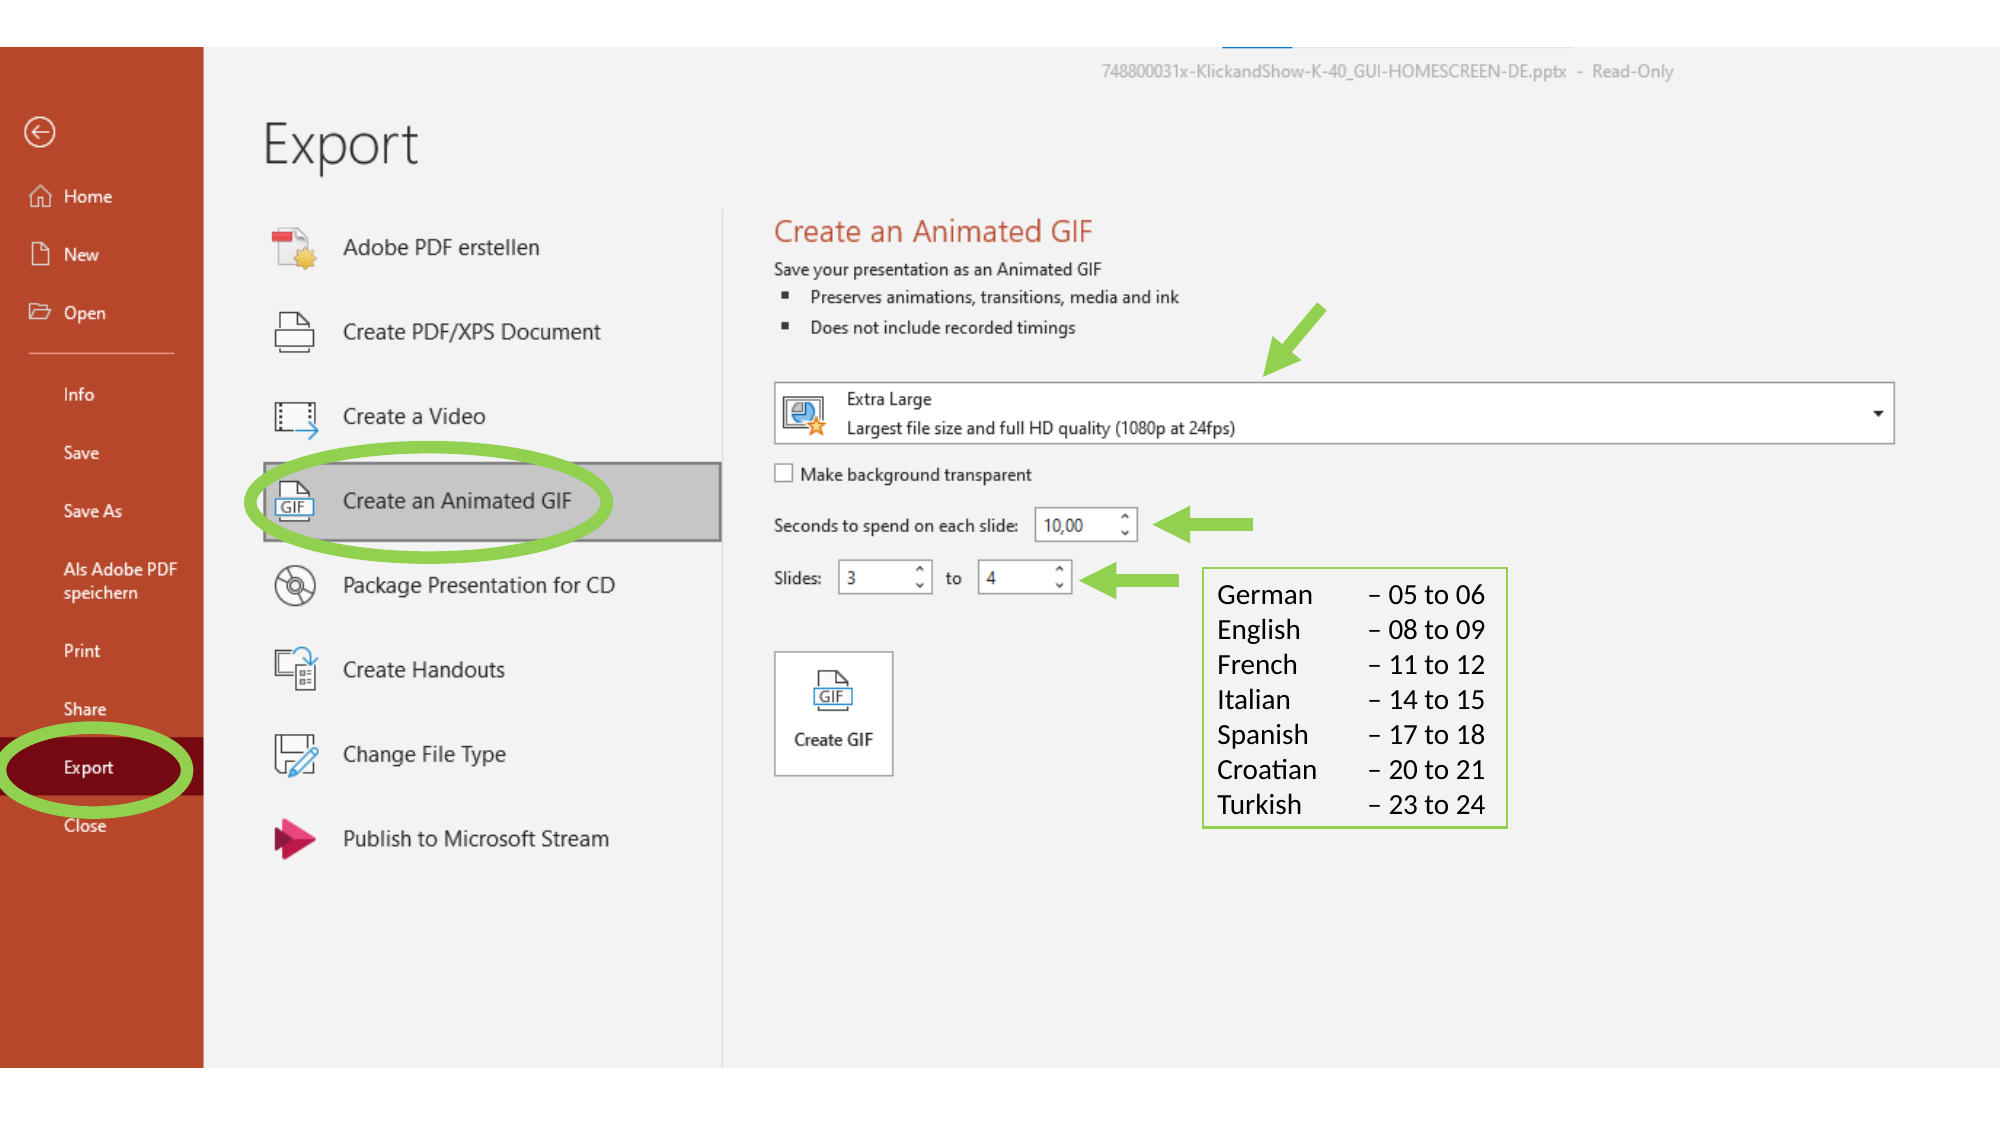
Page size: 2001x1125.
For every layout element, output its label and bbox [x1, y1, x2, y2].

text_box [1262, 306, 1322, 377]
list [0, 47, 2000, 1068]
